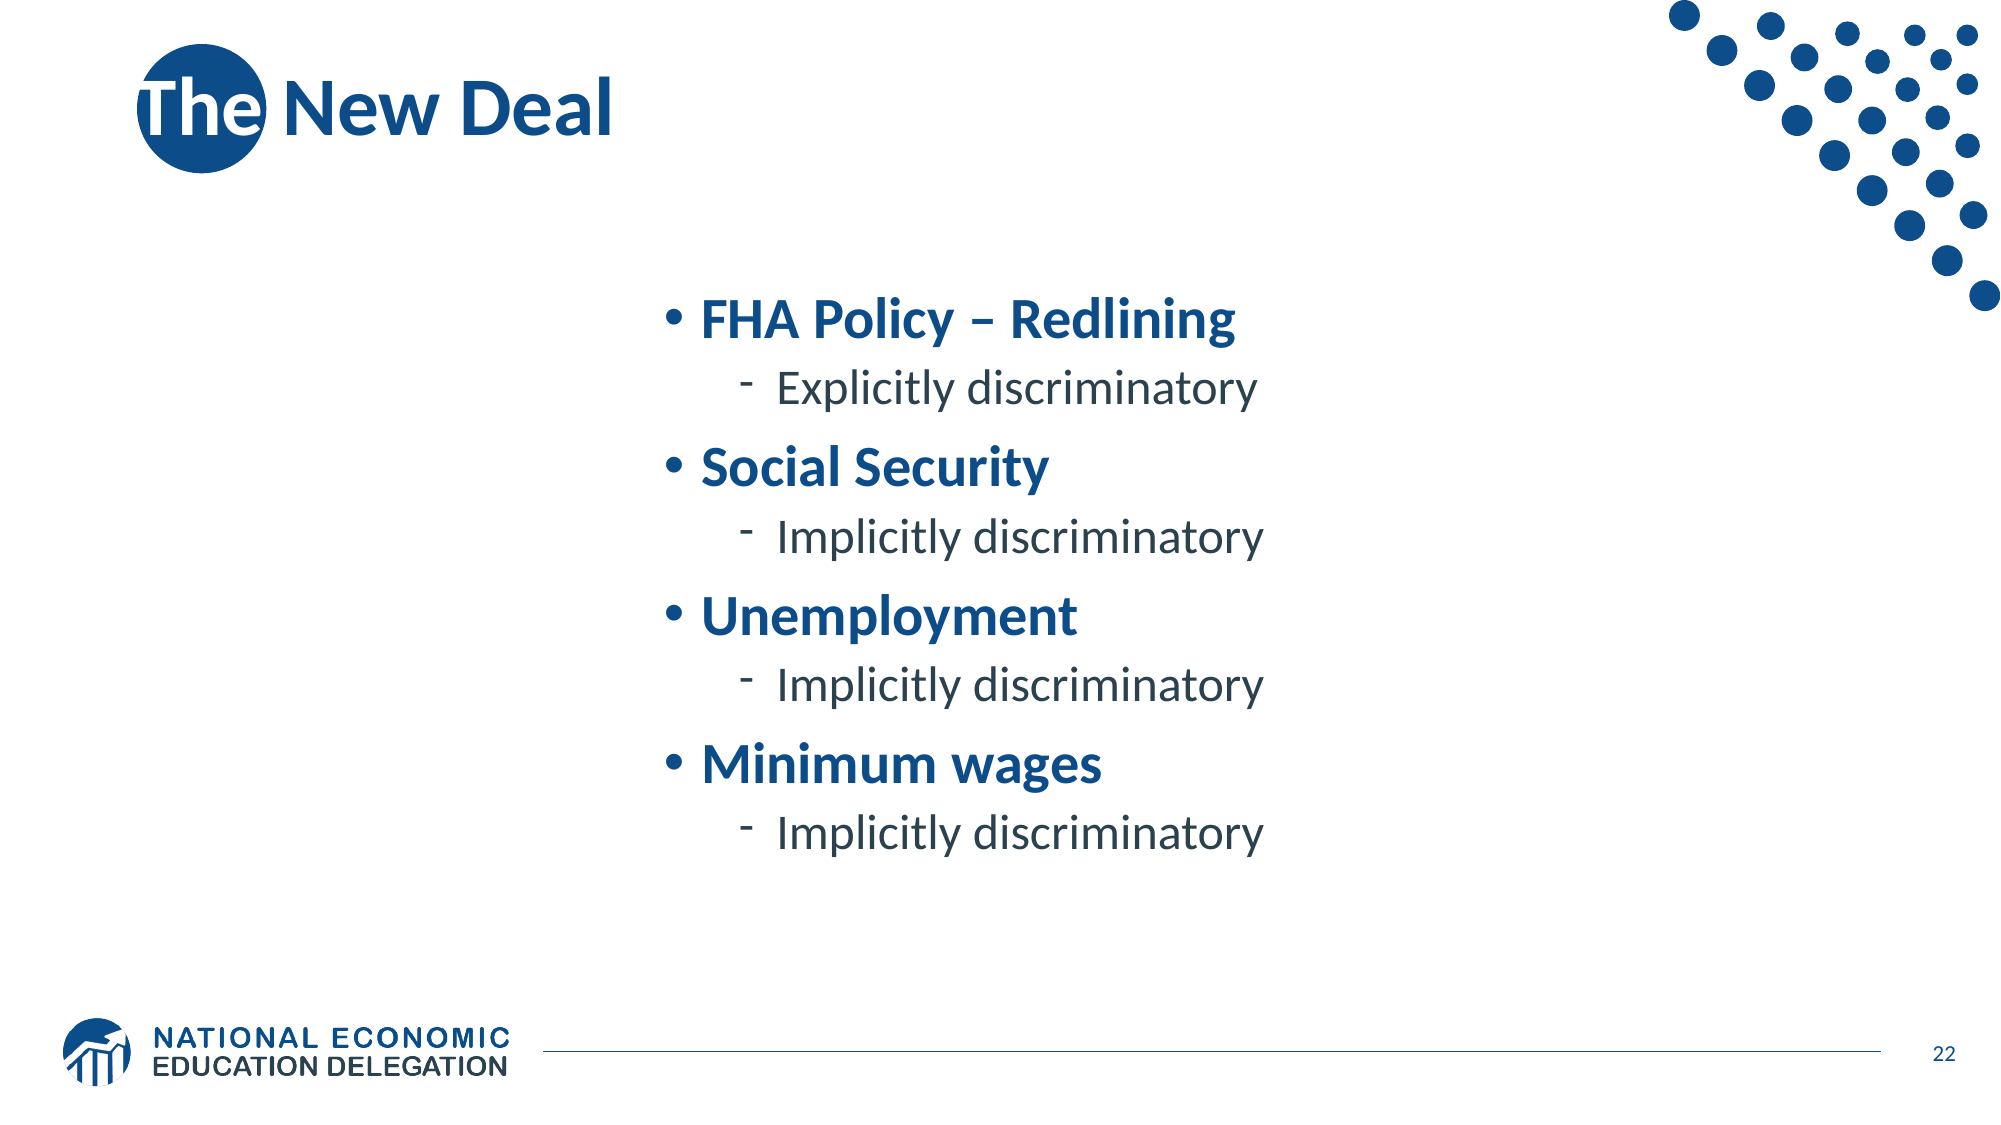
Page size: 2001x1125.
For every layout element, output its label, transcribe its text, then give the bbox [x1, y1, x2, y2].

slide_number 22 [1521, 1022, 1972, 1082]
title The New Deal [120, 0, 1846, 218]
list FHA Policy – Redlining Explicitly discriminatory Social Security Implicitly discriminatory Unemployment Implicitly discriminatory Minimum wages Implicitly discriminatory [648, 217, 1814, 932]
picture [55, 1013, 520, 1091]
